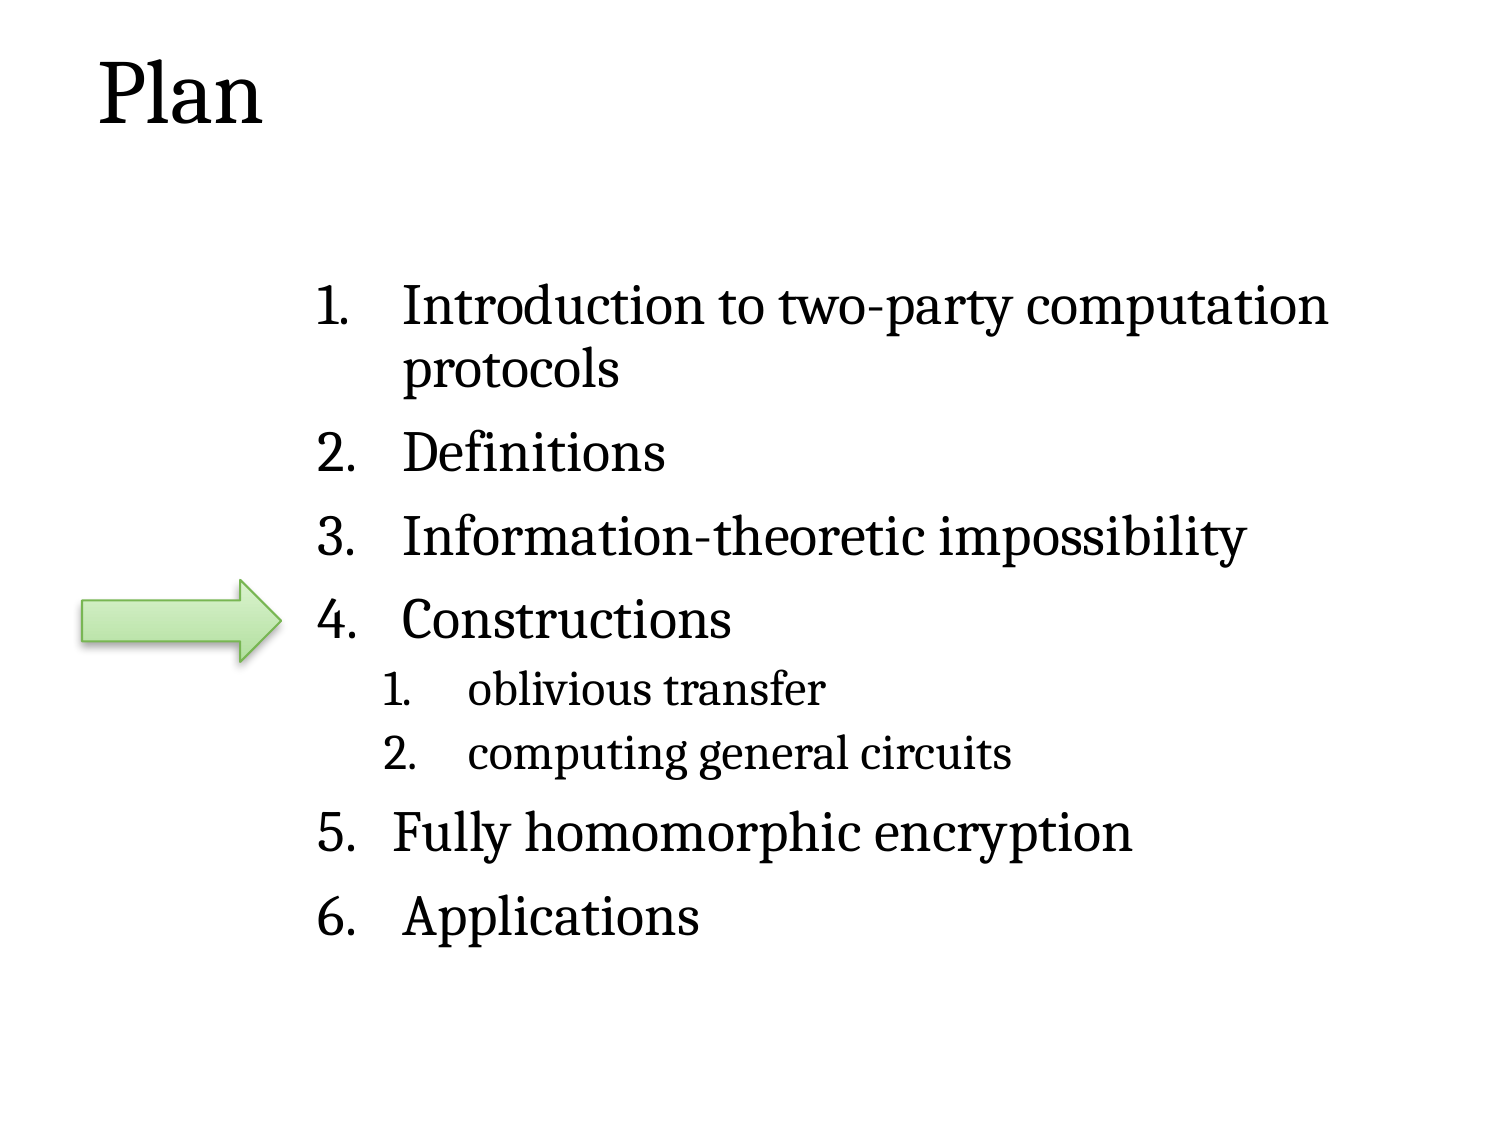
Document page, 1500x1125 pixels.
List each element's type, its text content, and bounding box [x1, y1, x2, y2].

text_box [80, 578, 282, 663]
title Plan [82, 0, 1432, 188]
list Introduction to two-party computation protocols Definitions Information-theoretic impossibility Constructions oblivious transfer computing general circuits Fully homomorphic encryption Applications [302, 267, 1440, 997]
